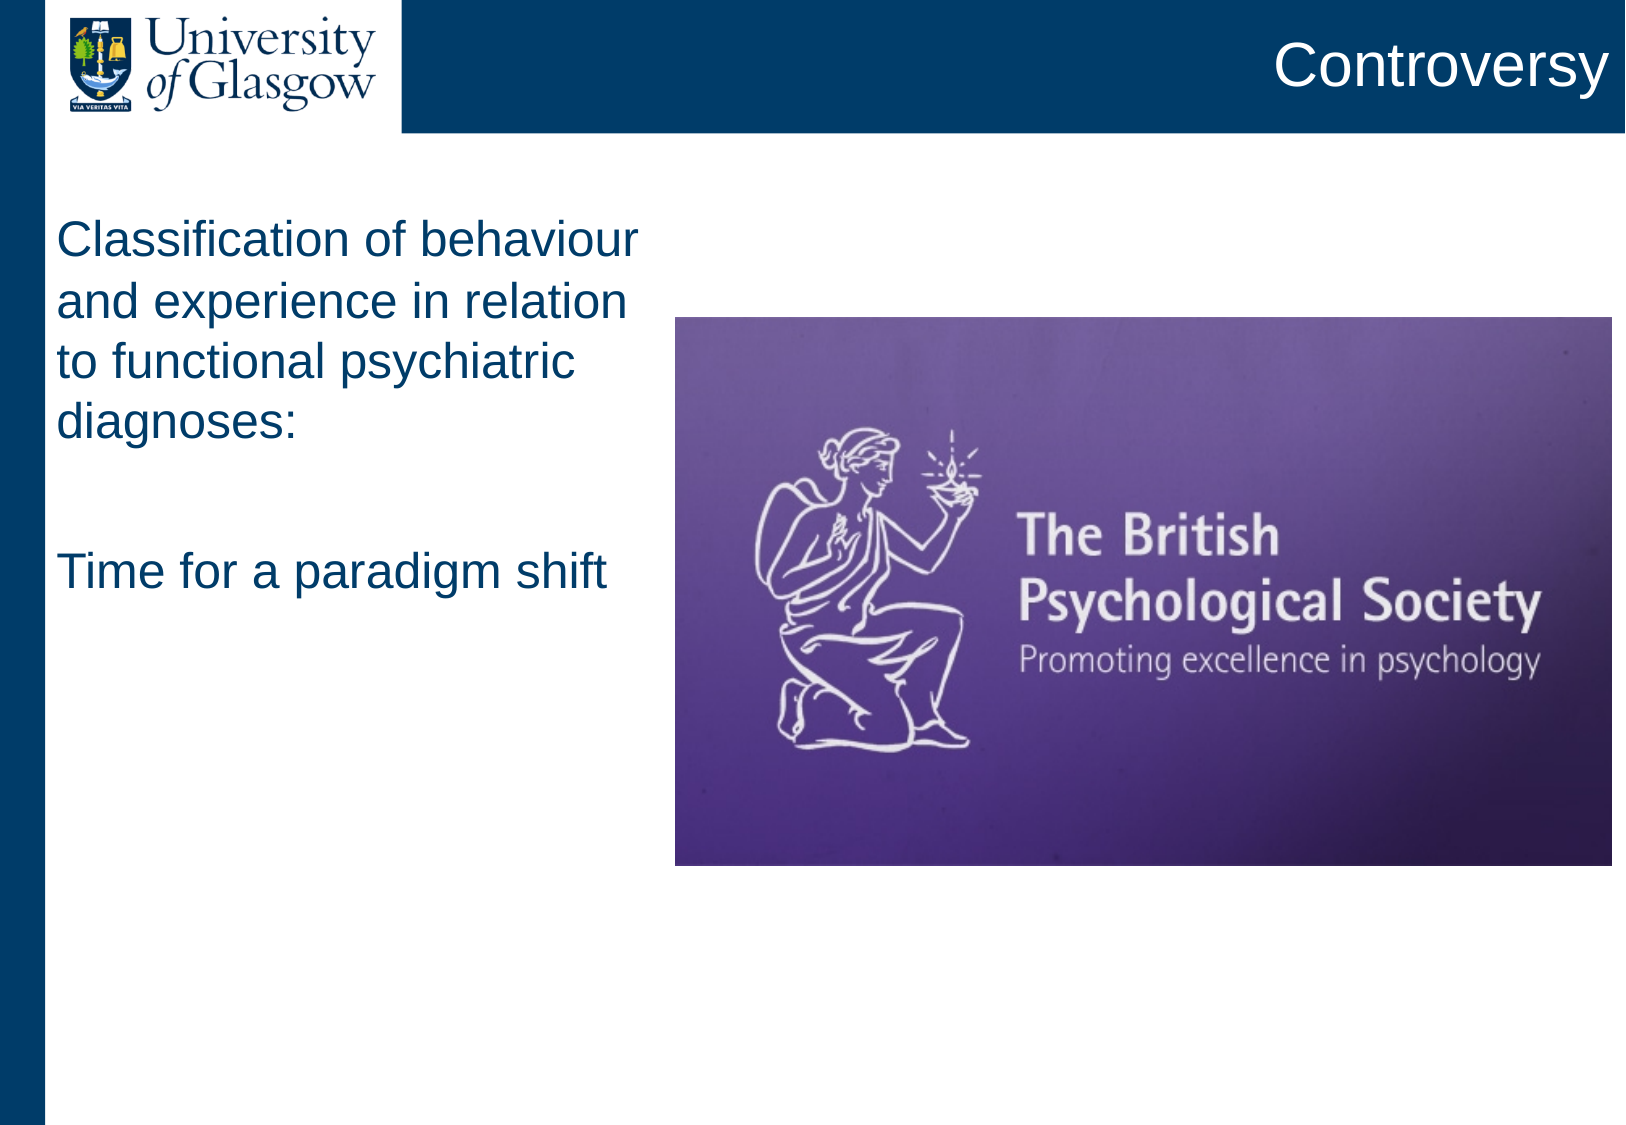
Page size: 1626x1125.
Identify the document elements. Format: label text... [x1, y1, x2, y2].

picture [68, 16, 377, 110]
title Controversy [401, 0, 1625, 134]
list Classification of behaviour and experience in relation to functional psychiatric diagnoses: Time for a paradigm shift [0, 110, 662, 1106]
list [675, 108, 1612, 1076]
